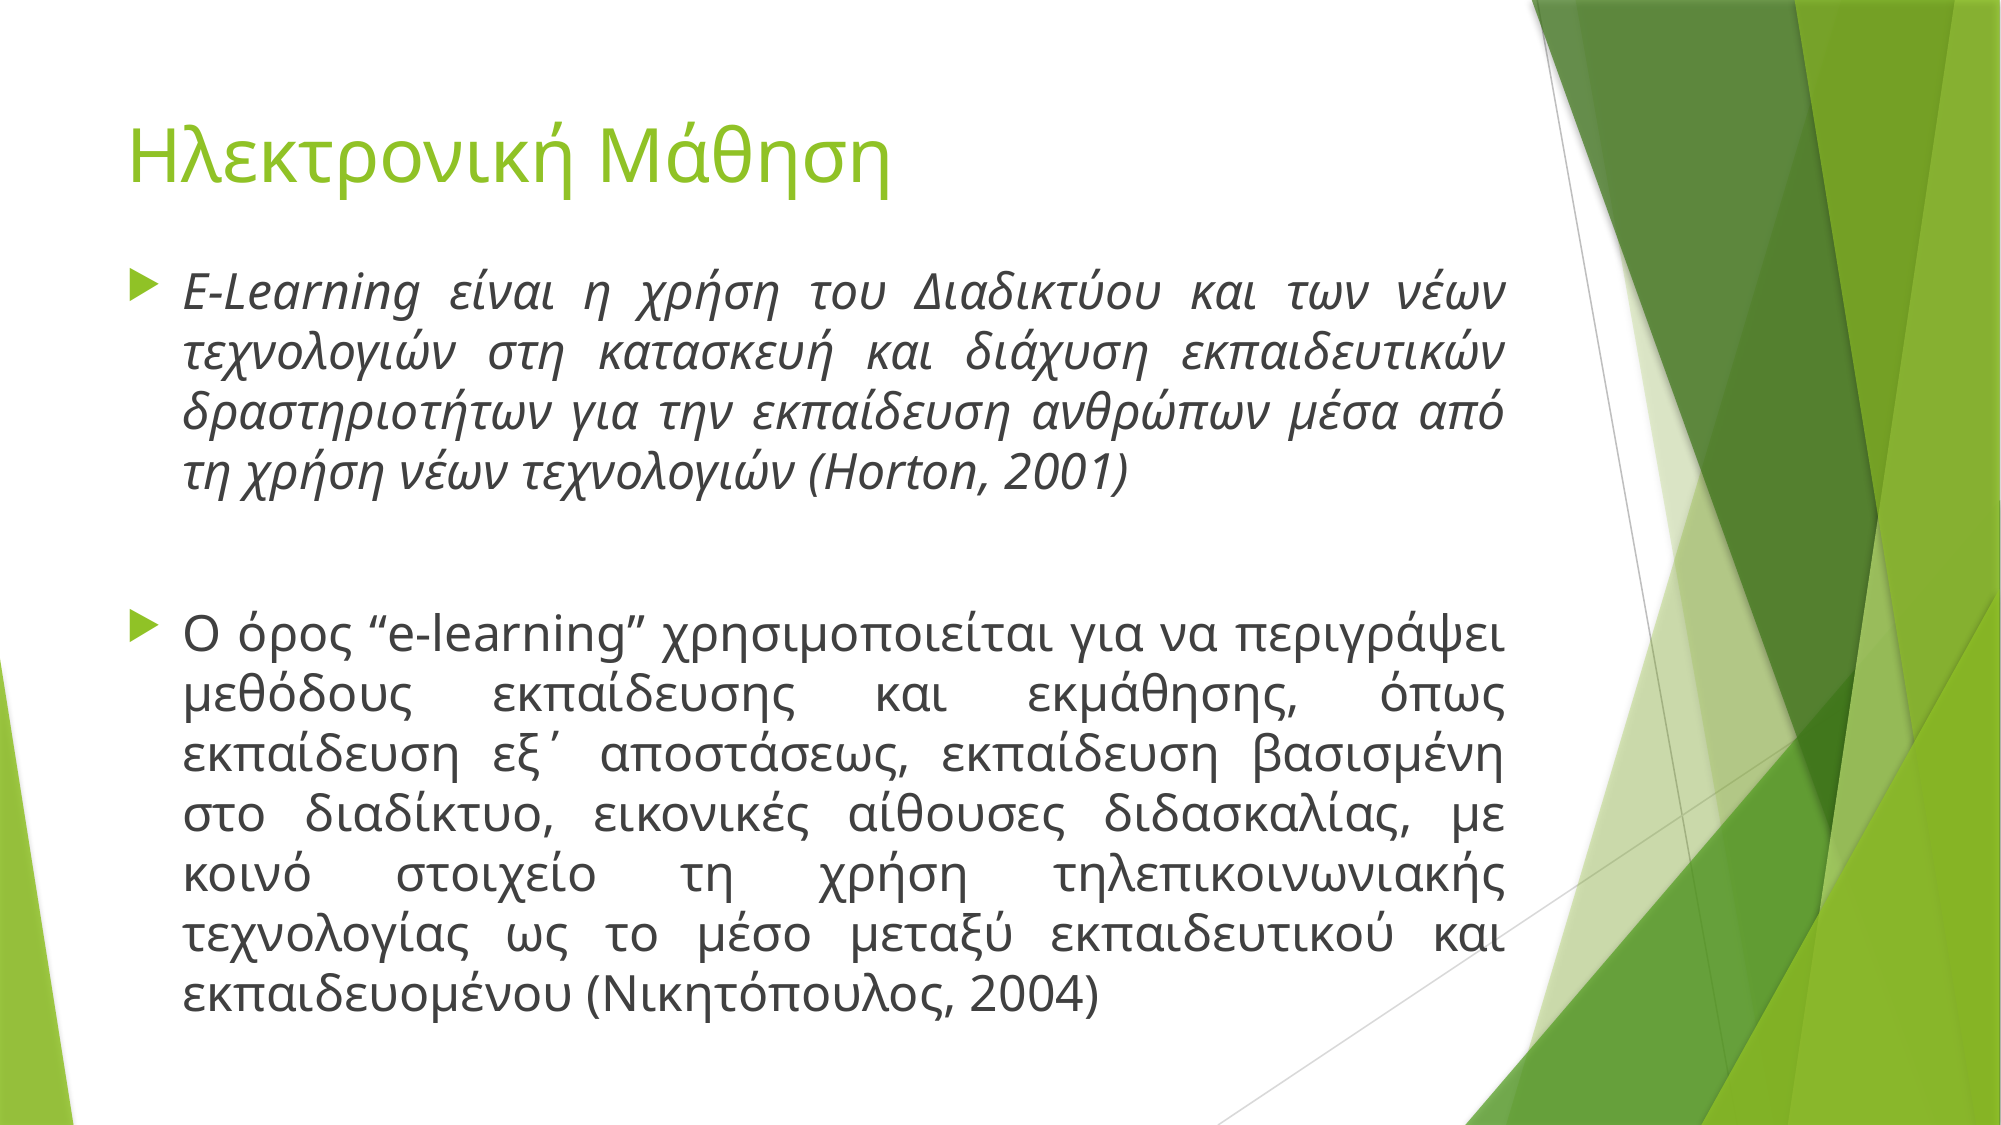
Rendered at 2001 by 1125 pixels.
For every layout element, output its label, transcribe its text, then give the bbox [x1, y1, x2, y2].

list E-Learning είναι η χρήση του Διαδικτύου και των νέων τεχνολογιών στη κατασκευή και διάχυση εκπαιδευτικών δραστηριοτήτων για την εκπαίδευση ανθρώπων μέσα από τη χρήση νέων τεχνολογιών (Horton, 2001) Ο όρος “e-learning” χρησιμοποιείται για να περιγράψει μεθόδους εκπαίδευσης και εκμάθησης, όπως εκπαίδευση εξ΄ αποστάσεως, εκπαίδευση βασισμένη στο διαδίκτυο, εικονικές αίθουσες διδασκαλίας, με κοινό στοιχείο τη χρήση τηλεπικοινωνιακής τεχνολογίας ως το μέσο μεταξύ εκπαιδευτικού και εκπαιδευομένου (Νικητόπουλος, 2004) [111, 252, 1522, 991]
title Ηλεκτρονική Μάθηση [111, 99, 1522, 252]
